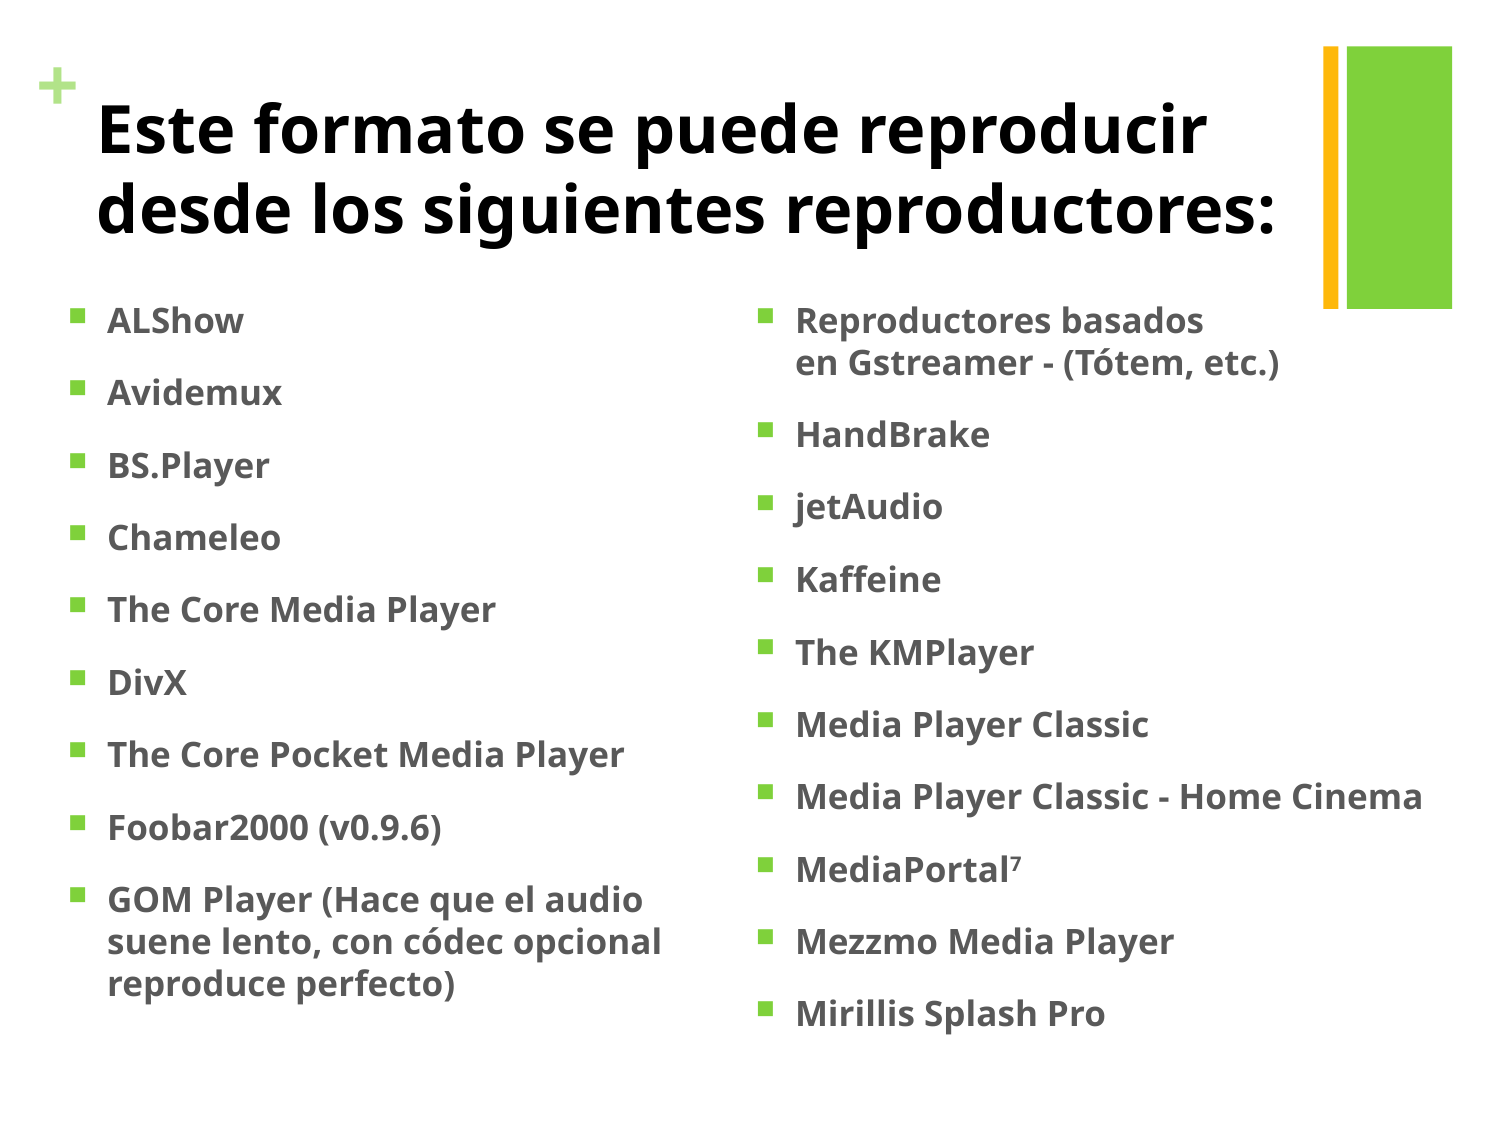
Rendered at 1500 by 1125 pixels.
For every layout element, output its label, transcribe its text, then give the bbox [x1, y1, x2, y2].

title Este formato se puede reproducir desde los siguientes reproductores: [81, 79, 1322, 263]
list ALShow Avidemux BS.Player Chameleo The Core Media Player DivX The Core Pocket Media Player Foobar2000 (v0.9.6) GOM Player (Hace que el audio suene lento, con códec opcional reproduce perfecto) Reproductores basados en Gstreamer - (Tótem, etc.) HandBrake jetAudio Kaffeine The KMPlayer Media Player Classic Media Player Classic - Home Cinema MediaPortal7 Mezzmo Media Player Mirillis Splash Pro [53, 290, 1459, 1094]
